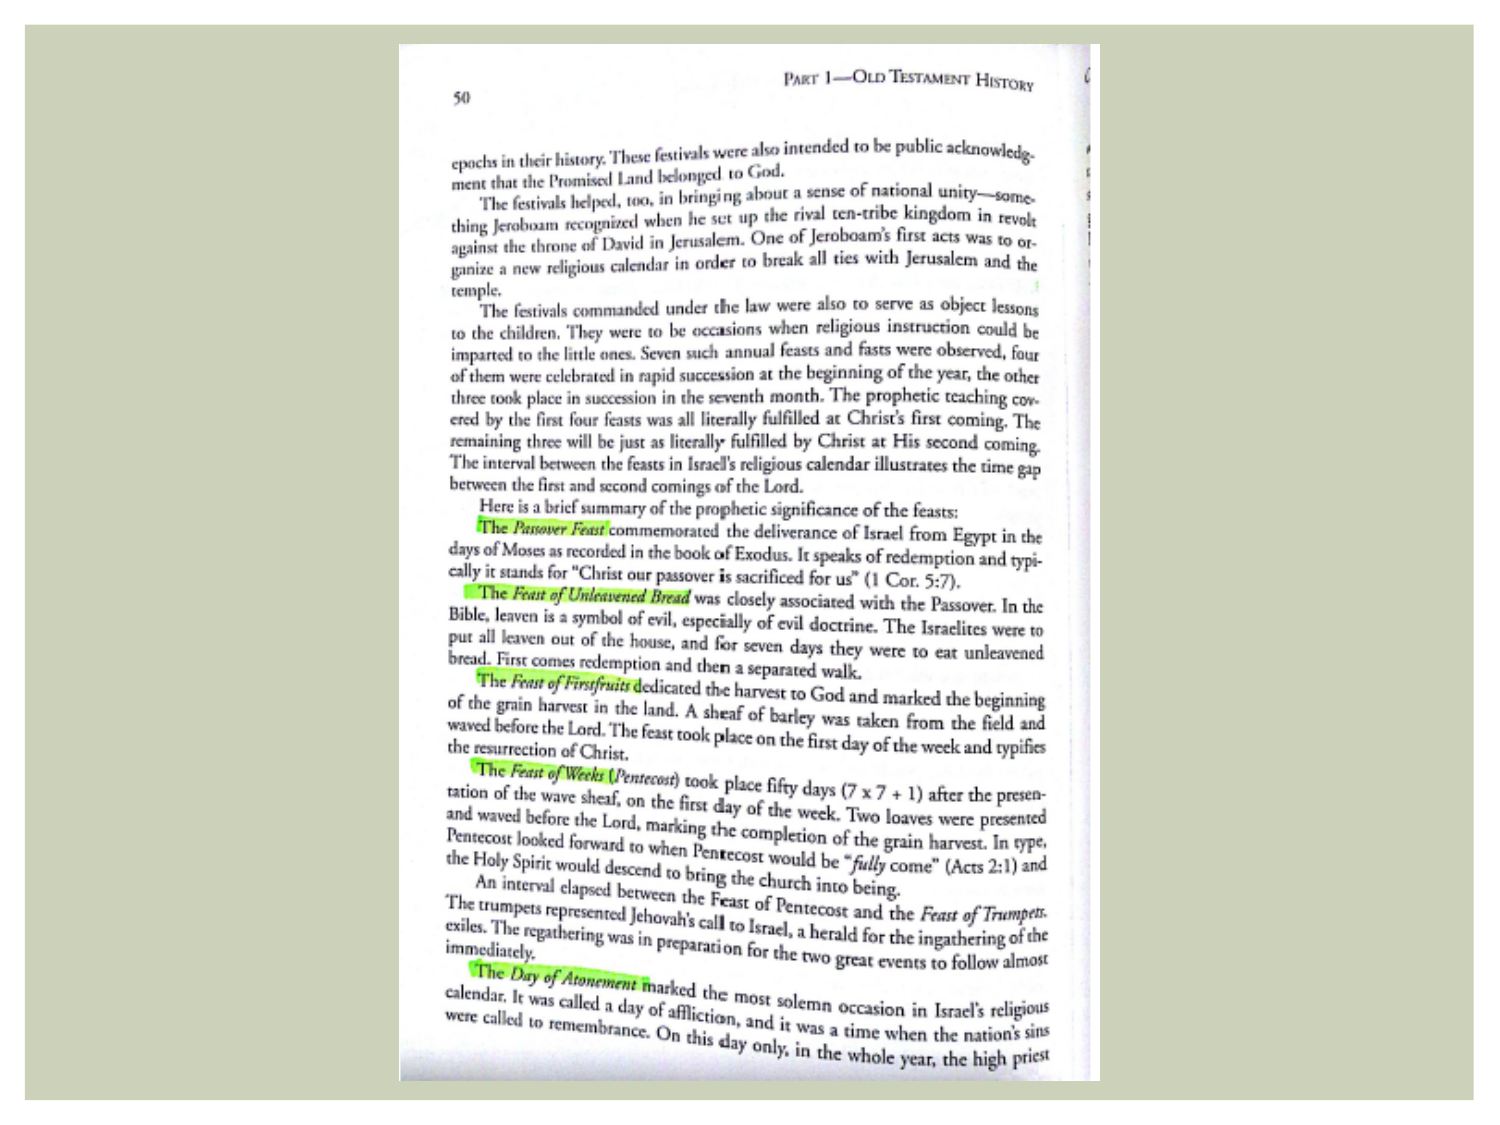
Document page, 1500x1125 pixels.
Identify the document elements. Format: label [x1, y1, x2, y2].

picture [399, 44, 1101, 1081]
